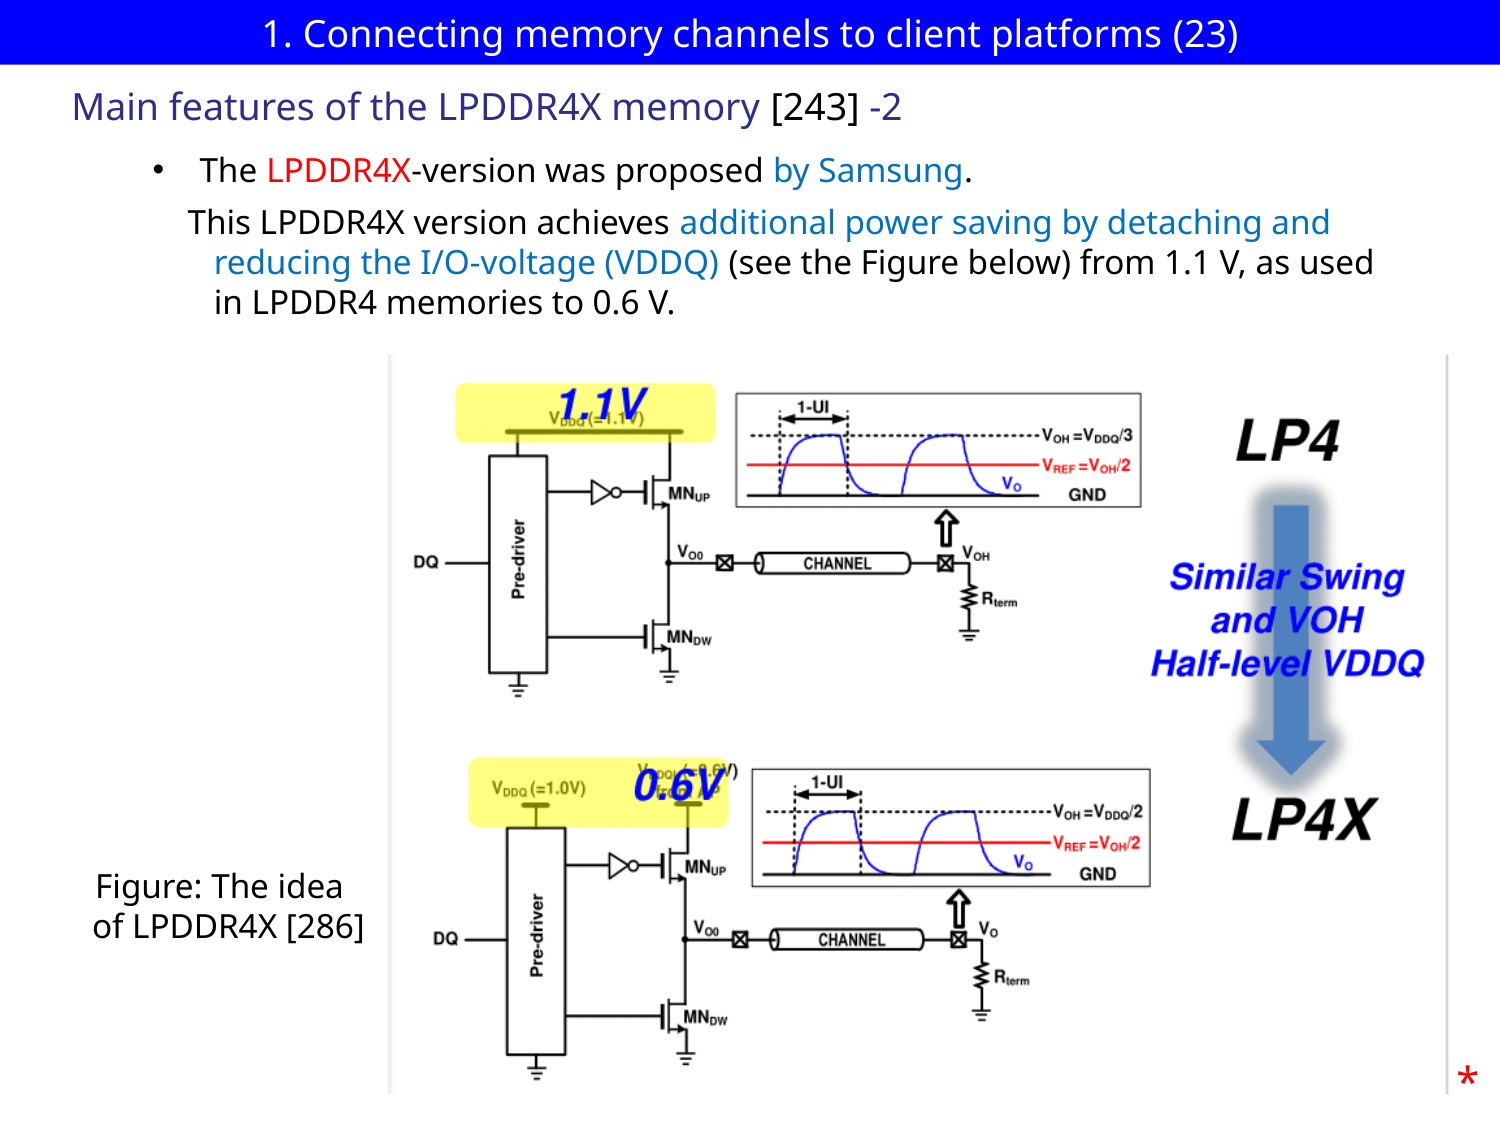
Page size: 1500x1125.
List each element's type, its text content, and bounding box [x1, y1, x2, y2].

title 1. Connecting memory channels to client platforms (23) [0, 0, 1500, 65]
text_box Main features of the LPDDR4X memory [243] -2 [56, 75, 918, 136]
picture [388, 355, 1489, 1095]
text_box Figure: The idea of LPDDR4X [286] [59, 857, 381, 953]
text_box The LPDDR4X-version was proposed by Samsung. This LPDDR4X version achieves additional power saving by detaching and reducing the I/O-voltage (VDDQ) (see the Figure below) from 1.1 V, as used in LPDDR4 memories to 0.6 V. [137, 141, 1409, 329]
text_box * [1441, 1048, 1495, 1114]
